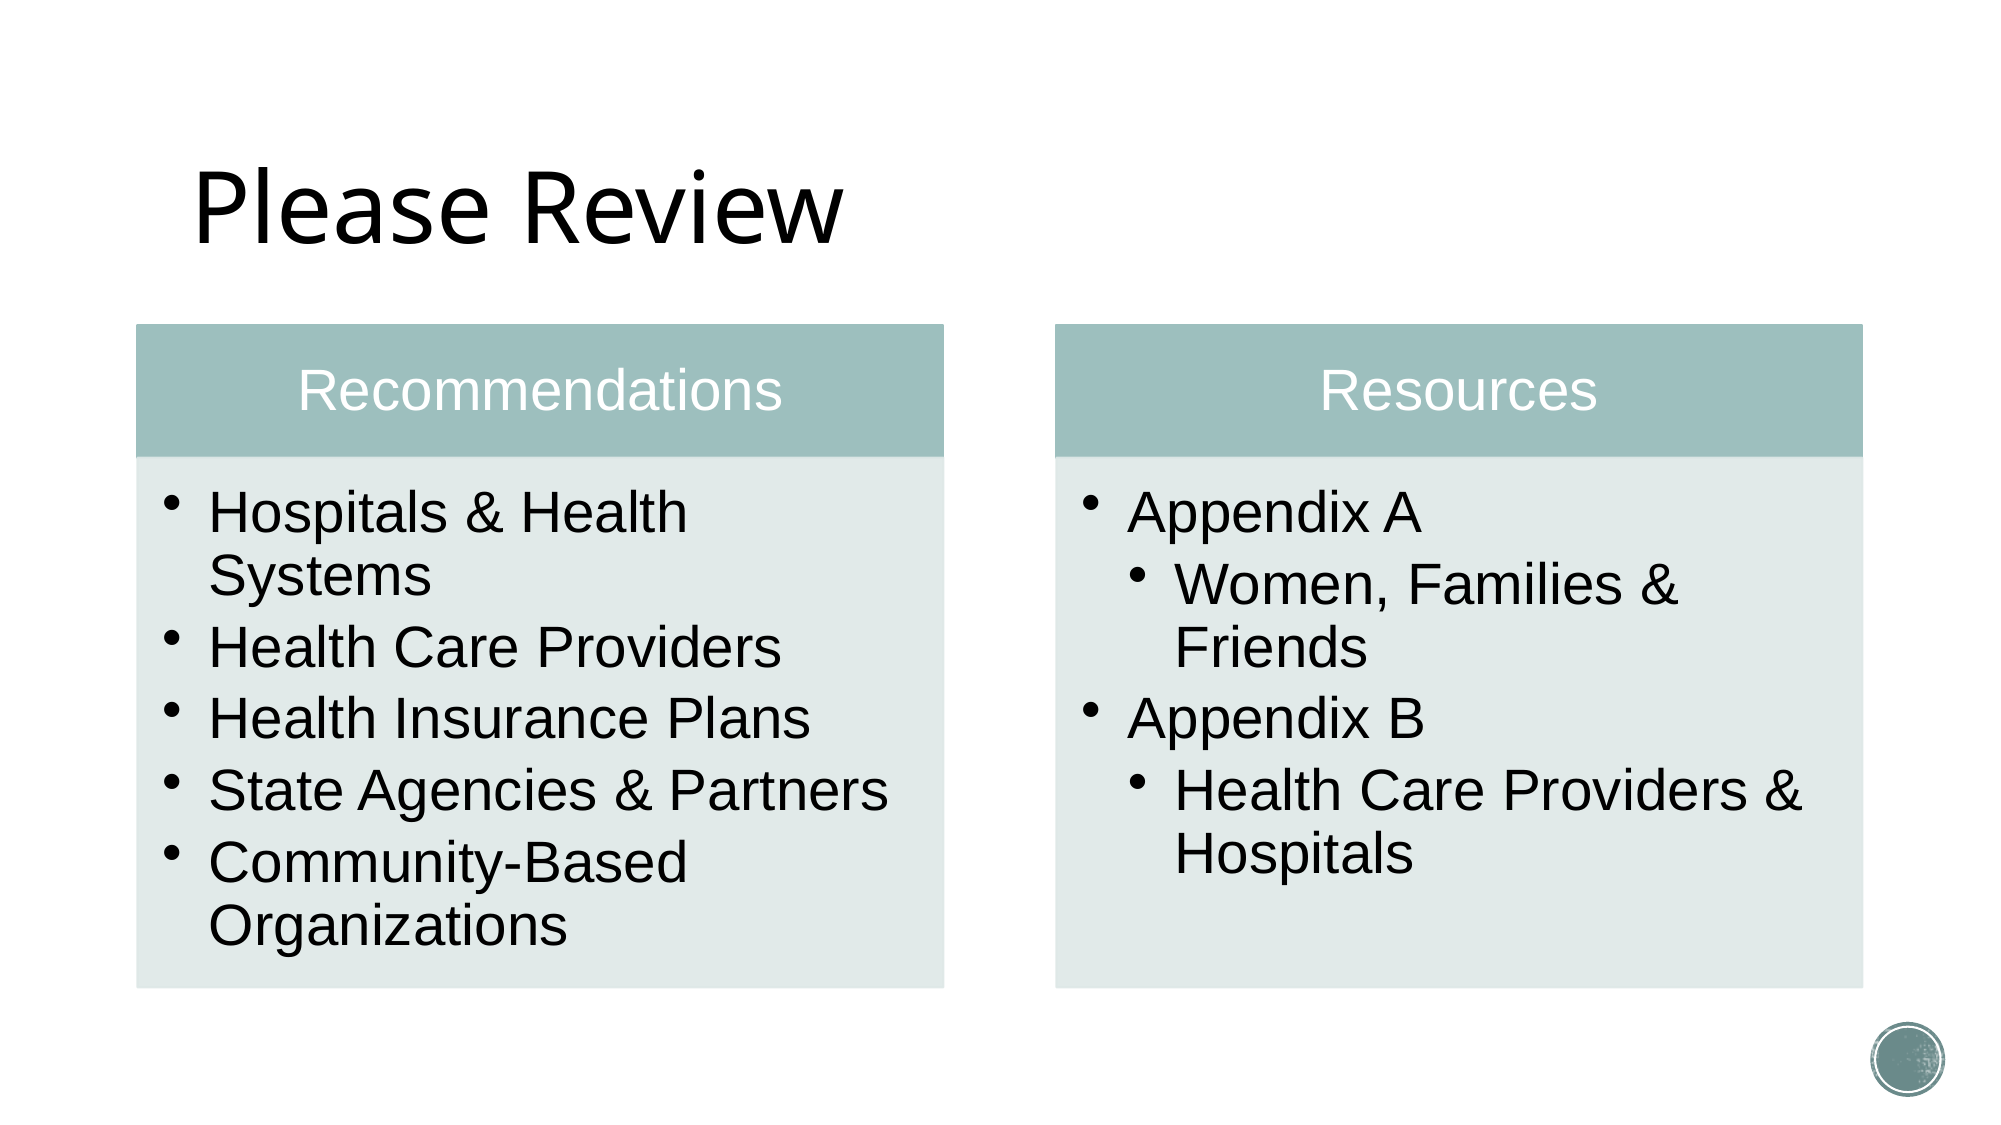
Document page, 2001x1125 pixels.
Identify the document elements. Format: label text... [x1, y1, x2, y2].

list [138, 299, 1860, 1011]
title Please Review [175, 79, 1826, 298]
